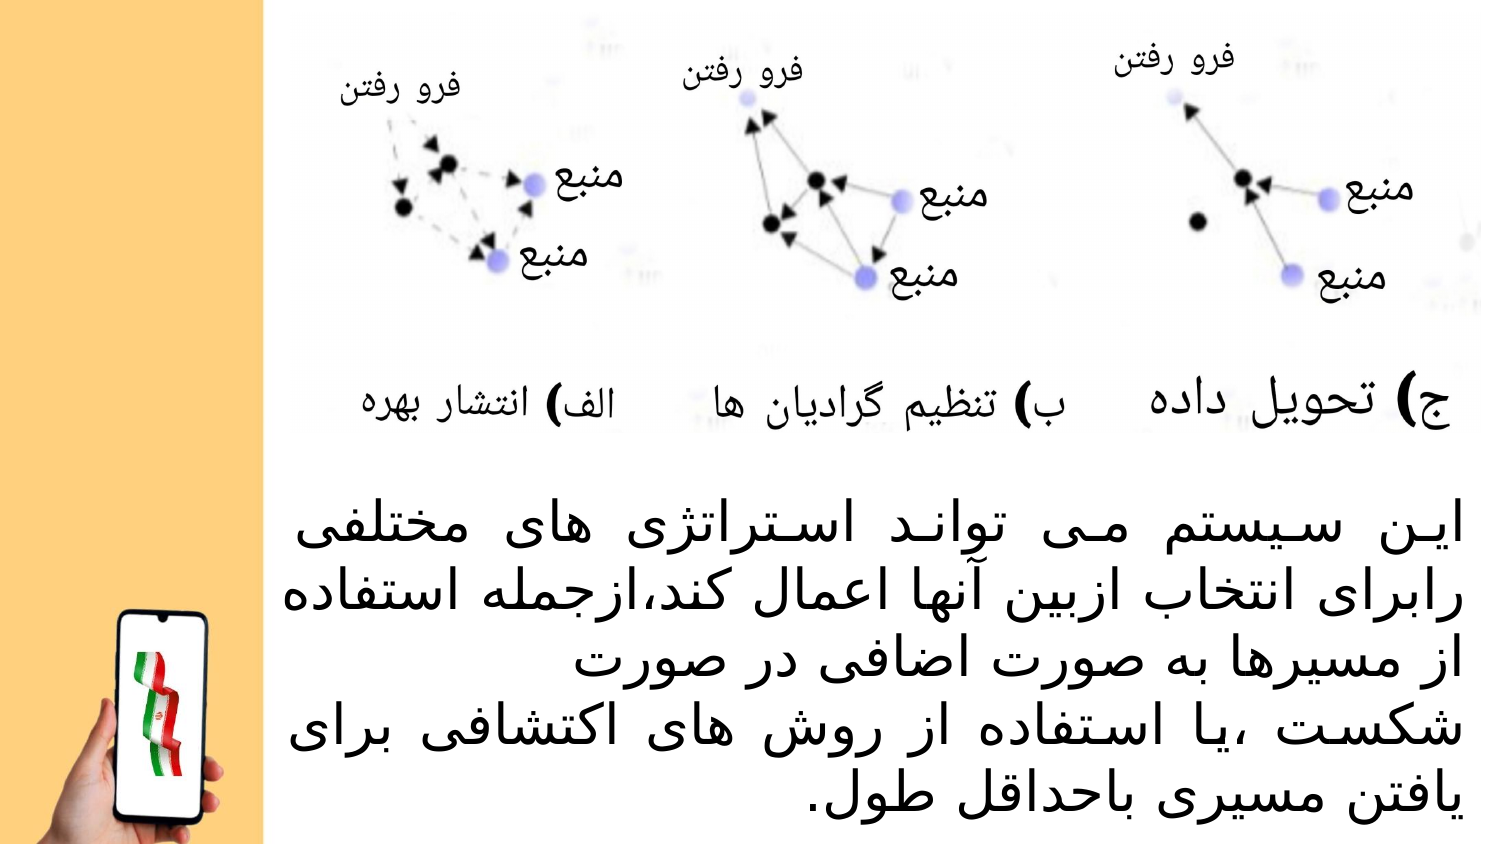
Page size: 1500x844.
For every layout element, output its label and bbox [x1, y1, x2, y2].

list [0, 0, 1500, 844]
picture [289, 12, 1481, 434]
